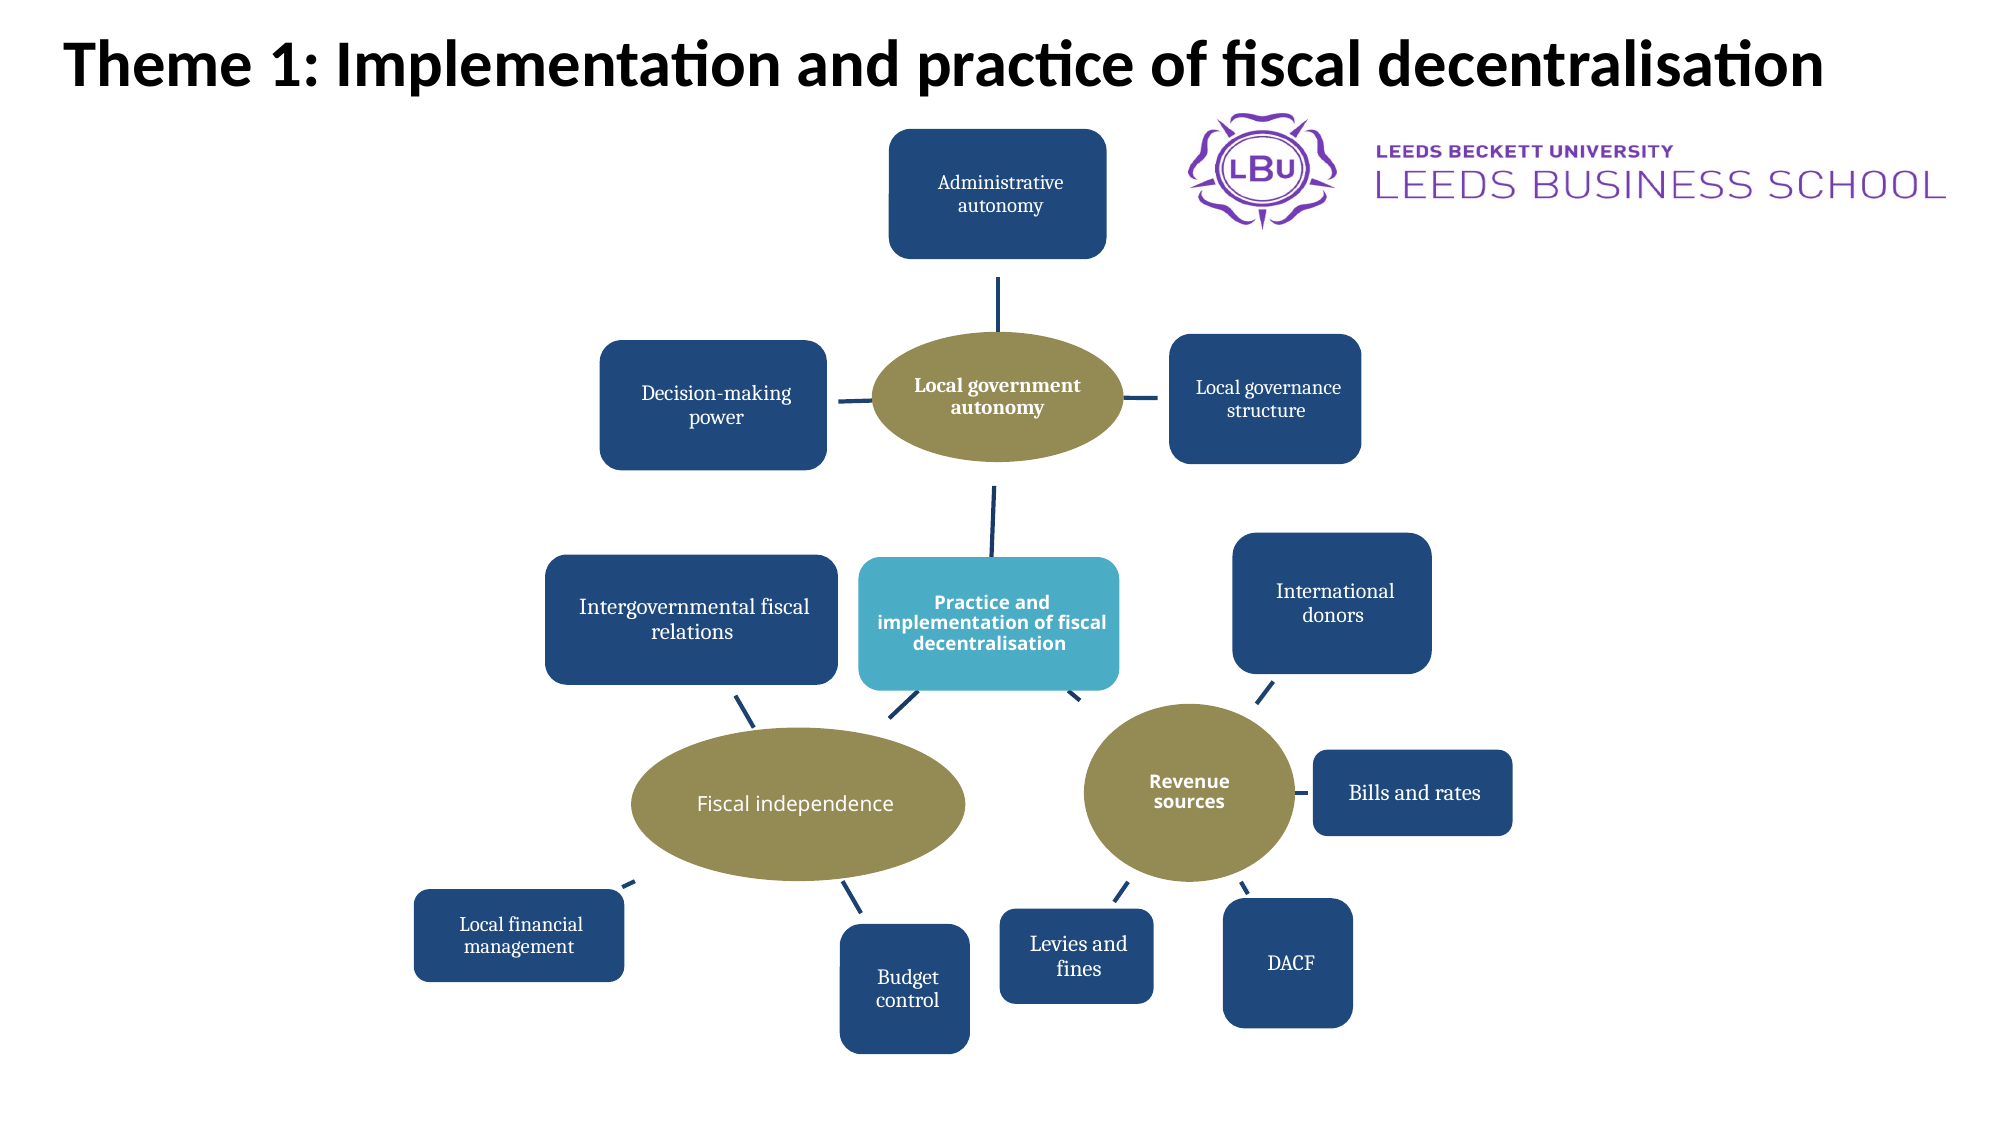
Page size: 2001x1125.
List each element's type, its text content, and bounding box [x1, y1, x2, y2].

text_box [342, 128, 1652, 1055]
picture [1188, 113, 1946, 230]
title Theme 1: Implementation and practice of fiscal decentralisation [48, 0, 1969, 129]
